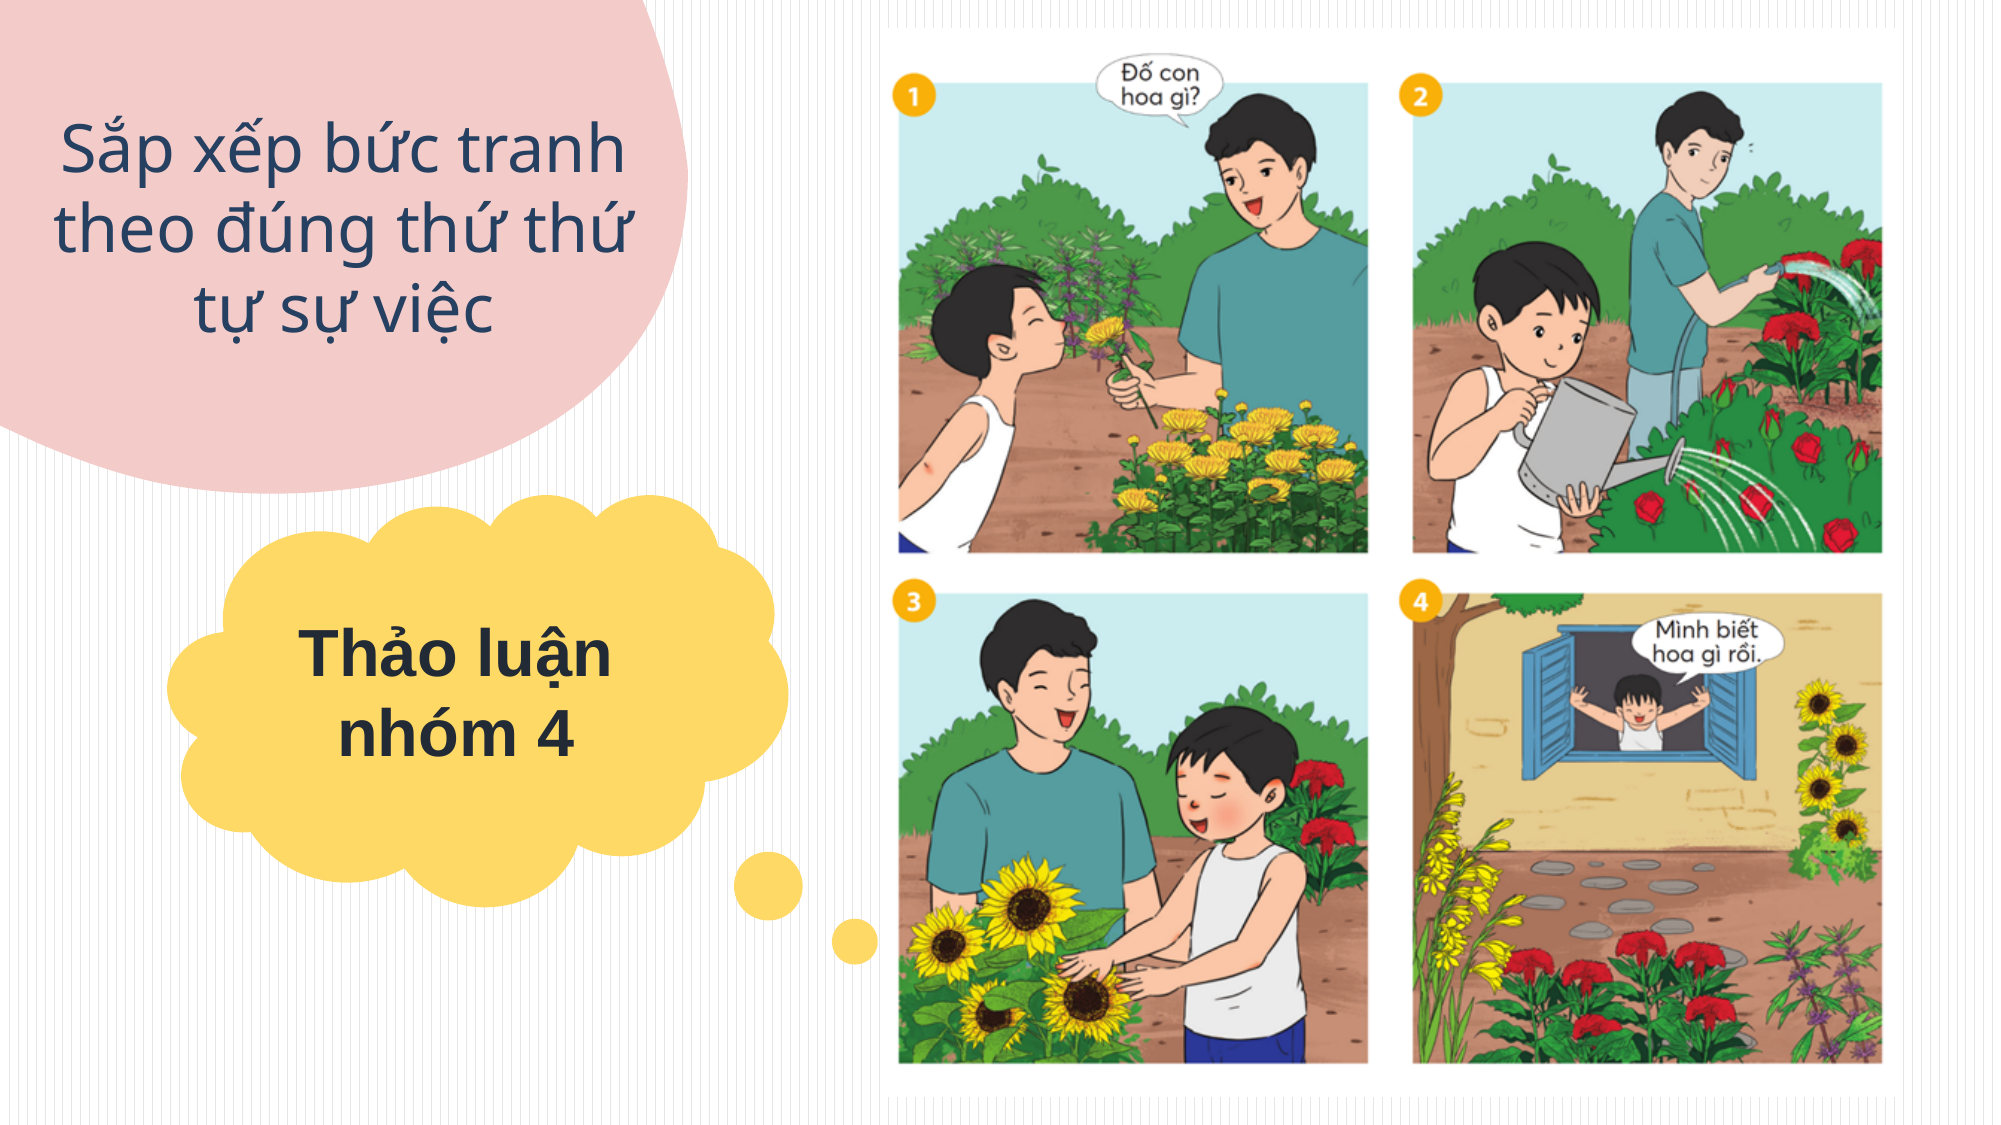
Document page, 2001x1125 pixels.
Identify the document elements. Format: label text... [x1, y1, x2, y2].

text_box Sắp xếp bức tranh theo đúng thứ thứ tự sự việc [0, 98, 688, 354]
picture [881, 28, 1903, 1097]
text_box Thảo luận nhóm 4 [830, 917, 879, 966]
text_box [0, 0, 676, 98]
text_box Thảo luận nhóm 4 [166, 493, 790, 909]
text_box Thảo luận nhóm 4 [732, 850, 804, 922]
text_box [0, 354, 630, 495]
